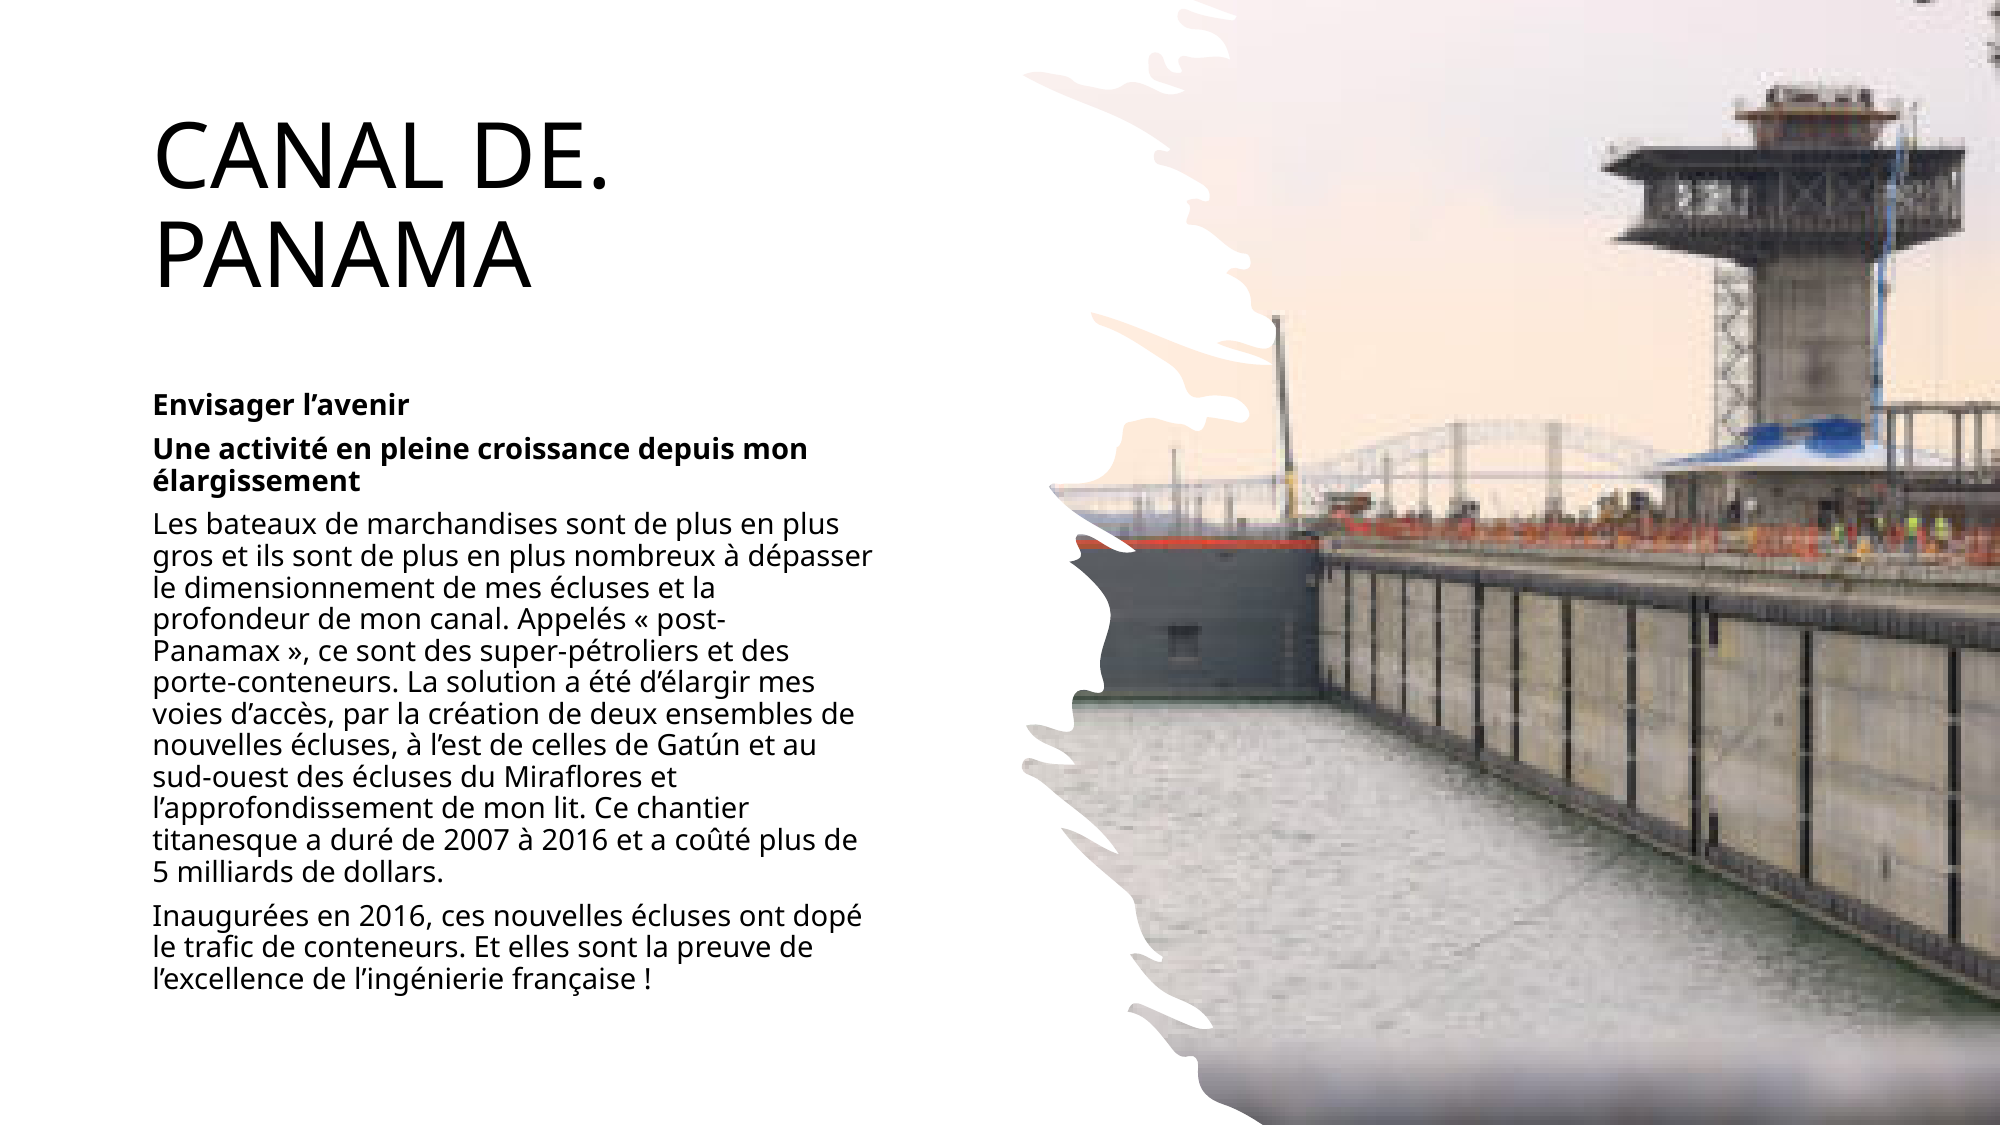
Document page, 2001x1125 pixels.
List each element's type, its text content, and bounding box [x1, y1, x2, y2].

list Envisager l’avenir Une activité en pleine croissance depuis mon élargissement Les bateaux de marchandises sont de plus en plus gros et ils sont de plus en plus nombreux à dépasser le dimensionnement de mes écluses et la profondeur de mon canal. Appelés « post-Panamax », ce sont des super-pétroliers et des porte-conteneurs. La solution a été d’élargir mes voies d’accès, par la création de deux ensembles de nouvelles écluses, à l’est de celles de Gatún et au sud-ouest des écluses du Miraflores et l’approfondissement de mon lit. Ce chantier titanesque a duré de 2007 à 2016 et a coûté plus de 5 milliards de dollars. Inaugurées en 2016, ces nouvelles écluses ont dopé le trafic de conteneurs. Et elles sont la preuve de l’excellence de l’ingénierie française ! [137, 382, 896, 1014]
picture [1021, 0, 2000, 1125]
title CANAL DE. PANAMA [137, 59, 999, 357]
text_box [0, 0, 1021, 1125]
